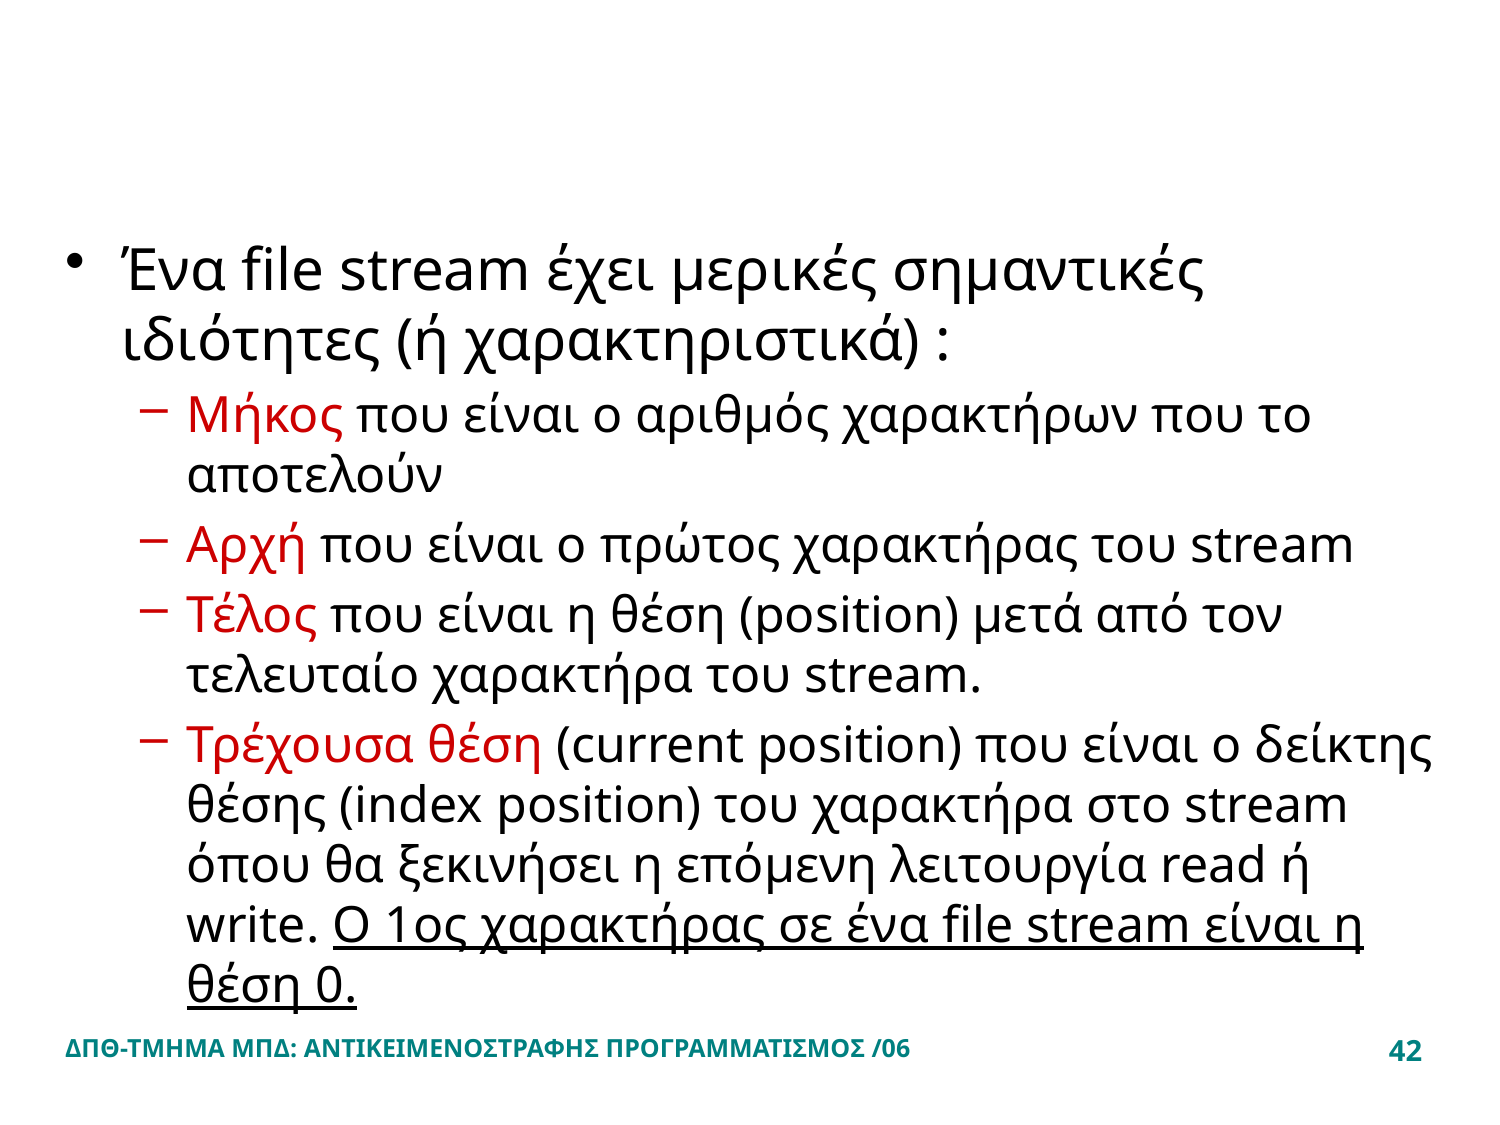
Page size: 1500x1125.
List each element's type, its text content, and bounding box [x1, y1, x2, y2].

list Ένα file stream έχει μερικές σημαντικές ιδιότητες (ή χαρακτηριστικά) : Μήκος που είναι ο αριθμός χαρακτήρων που το αποτελούν Αρχή που είναι ο πρώτος χαρακτήρας του stream Τέλος που είναι η θέση (position) μετά από τον τελευταίο χαρακτήρα του stream. Τρέχουσα θέση (current position) που είναι ο δείκτης θέσης (index position) του χαρακτήρα στο stream όπου θα ξεκινήσει η επόμενη λειτουργία read ή write. Ο 1ος χαρακτήρας σε ένα file stream είναι η θέση 0. [50, 224, 1450, 1000]
footer ΔΠΘ-ΤΜΗΜΑ ΜΠΔ: ΑΝΤΙΚΕΙΜΕΝΟΣΤΡΑΦΗΣ ΠΡΟΓΡΑΜΜΑΤΙΣΜΟΣ /06 [49, 1024, 1213, 1101]
slide_number 42 [1249, 1024, 1438, 1101]
